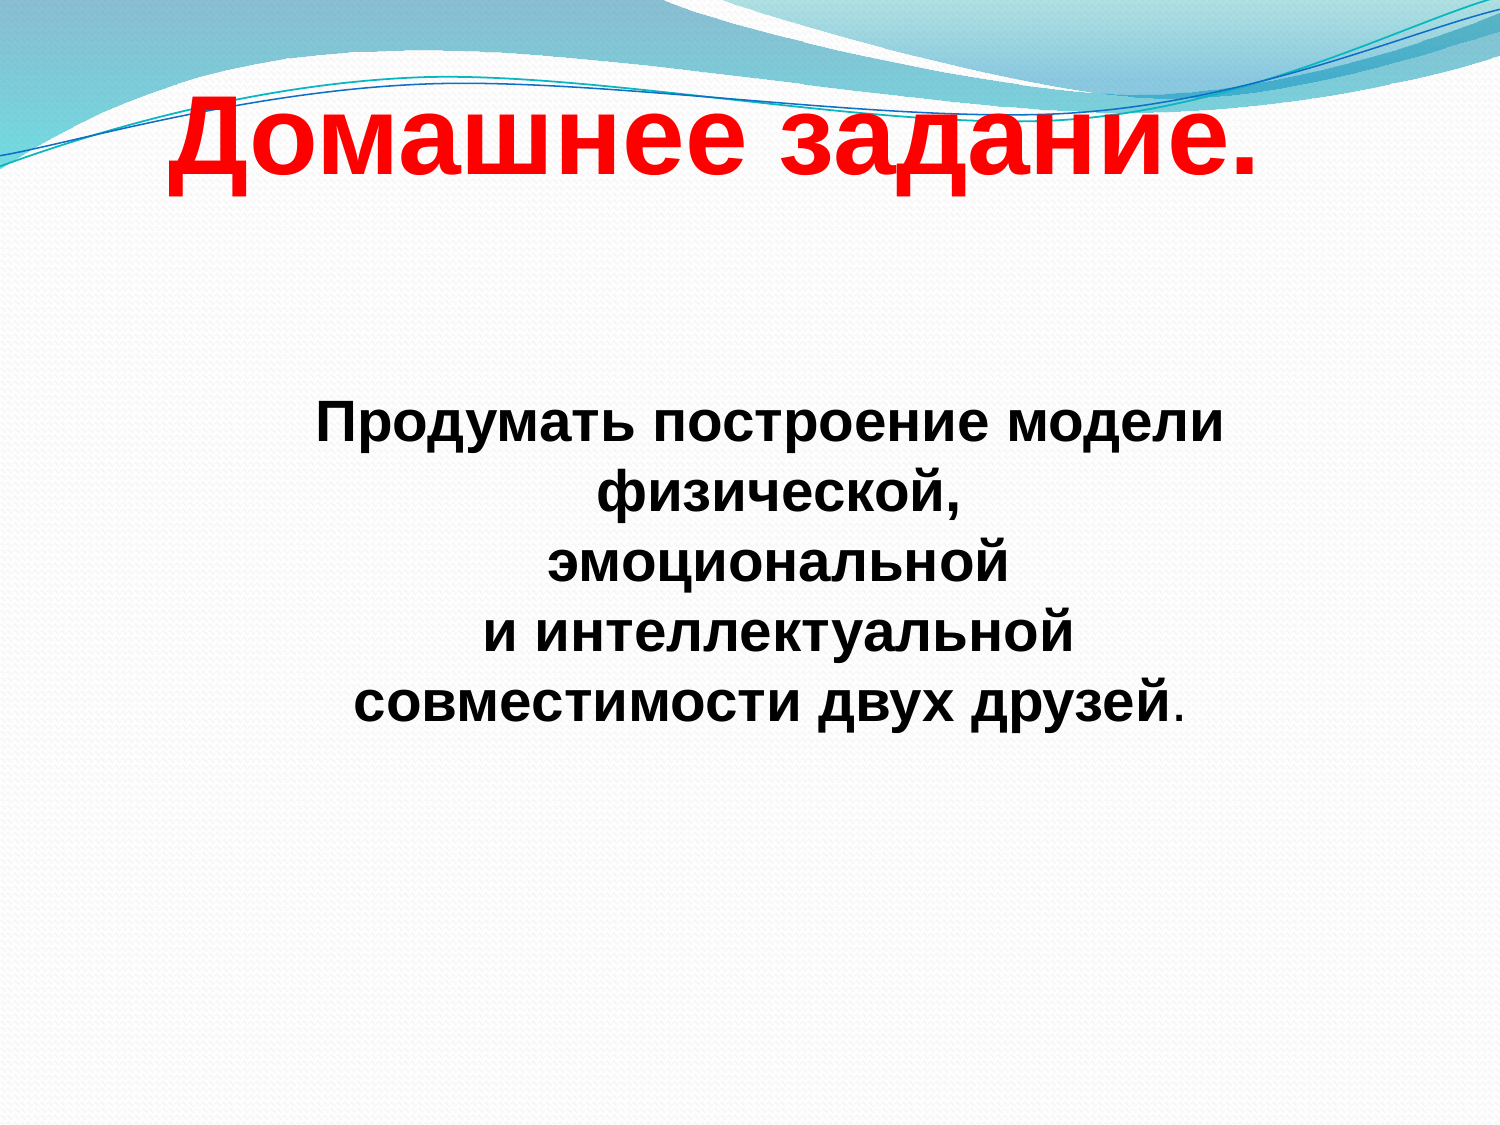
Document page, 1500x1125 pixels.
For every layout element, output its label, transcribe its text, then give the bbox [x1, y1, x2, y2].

text_box Домашнее задание. [153, 54, 1339, 205]
text_box Продумать построение модели физической, эмоциональной и интеллектуальной совместимости двух друзей. [300, 375, 1241, 741]
